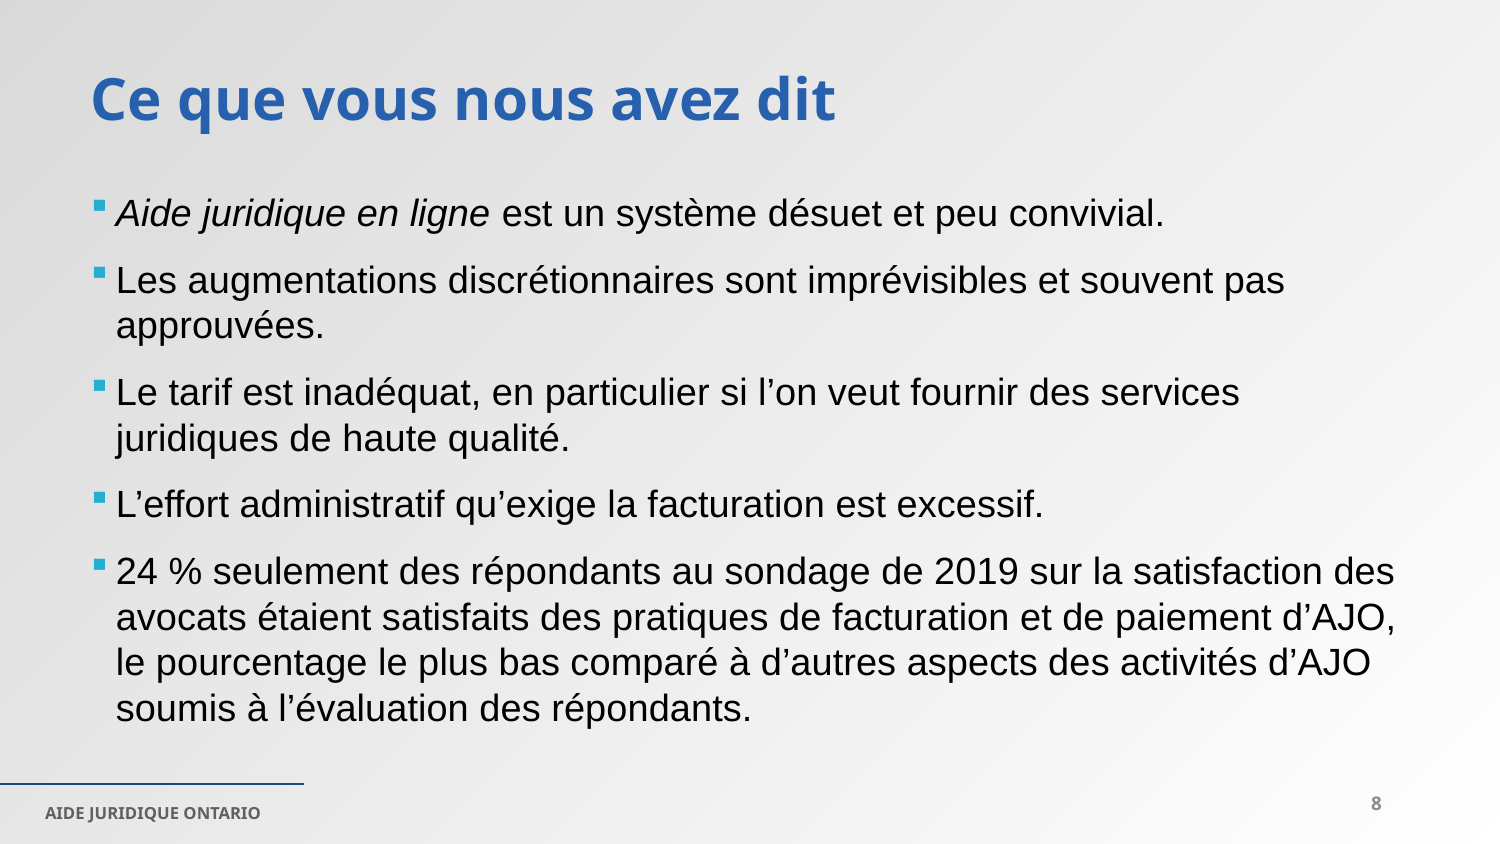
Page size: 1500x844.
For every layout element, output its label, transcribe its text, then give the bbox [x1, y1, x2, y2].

list Aide juridique en ligne est un système désuet et peu convivial. Les augmentations discrétionnaires sont imprévisibles et souvent pas approuvées. Le tarif est inadéquat, en particulier si l’on veut fournir des services juridiques de haute qualité. L’effort administratif qu’exige la facturation est excessif. 24 % seulement des répondants au sondage de 2019 sur la satisfaction des avocats étaient satisfaits des pratiques de facturation et de paiement d’AJO, le pourcentage le plus bas comparé à d’autres aspects des activités d’AJO soumis à l’évaluation des répondants. [75, 180, 1422, 741]
title Ce que vous nous avez dit [75, 62, 1422, 140]
slide_number 8 [1059, 782, 1397, 827]
